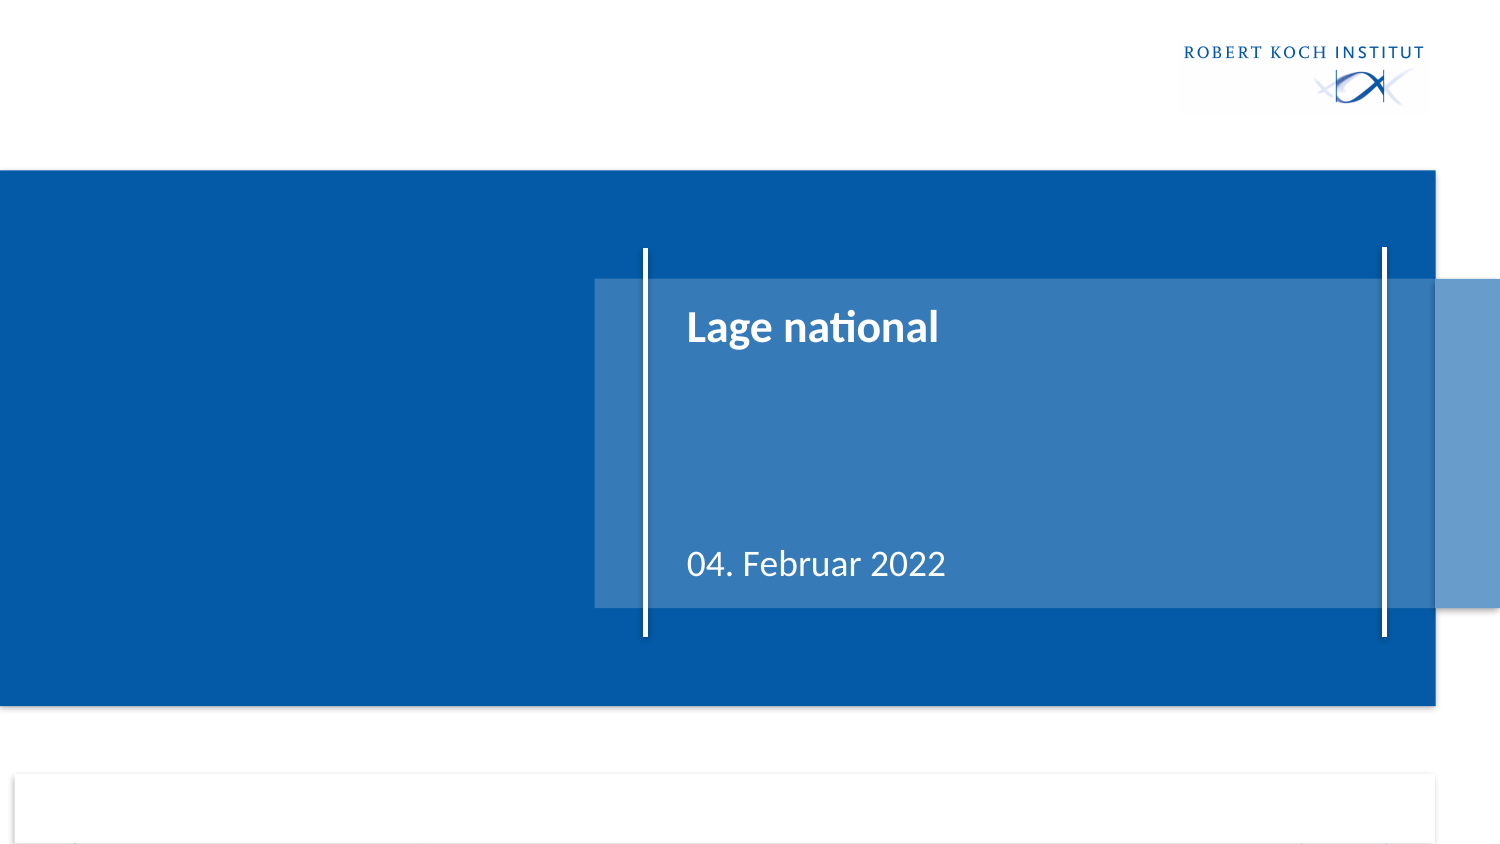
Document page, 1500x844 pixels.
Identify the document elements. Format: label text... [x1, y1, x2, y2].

picture [1178, 40, 1430, 114]
title Lage national [645, 278, 1385, 486]
list 04. Februar 2022 [645, 486, 1385, 609]
